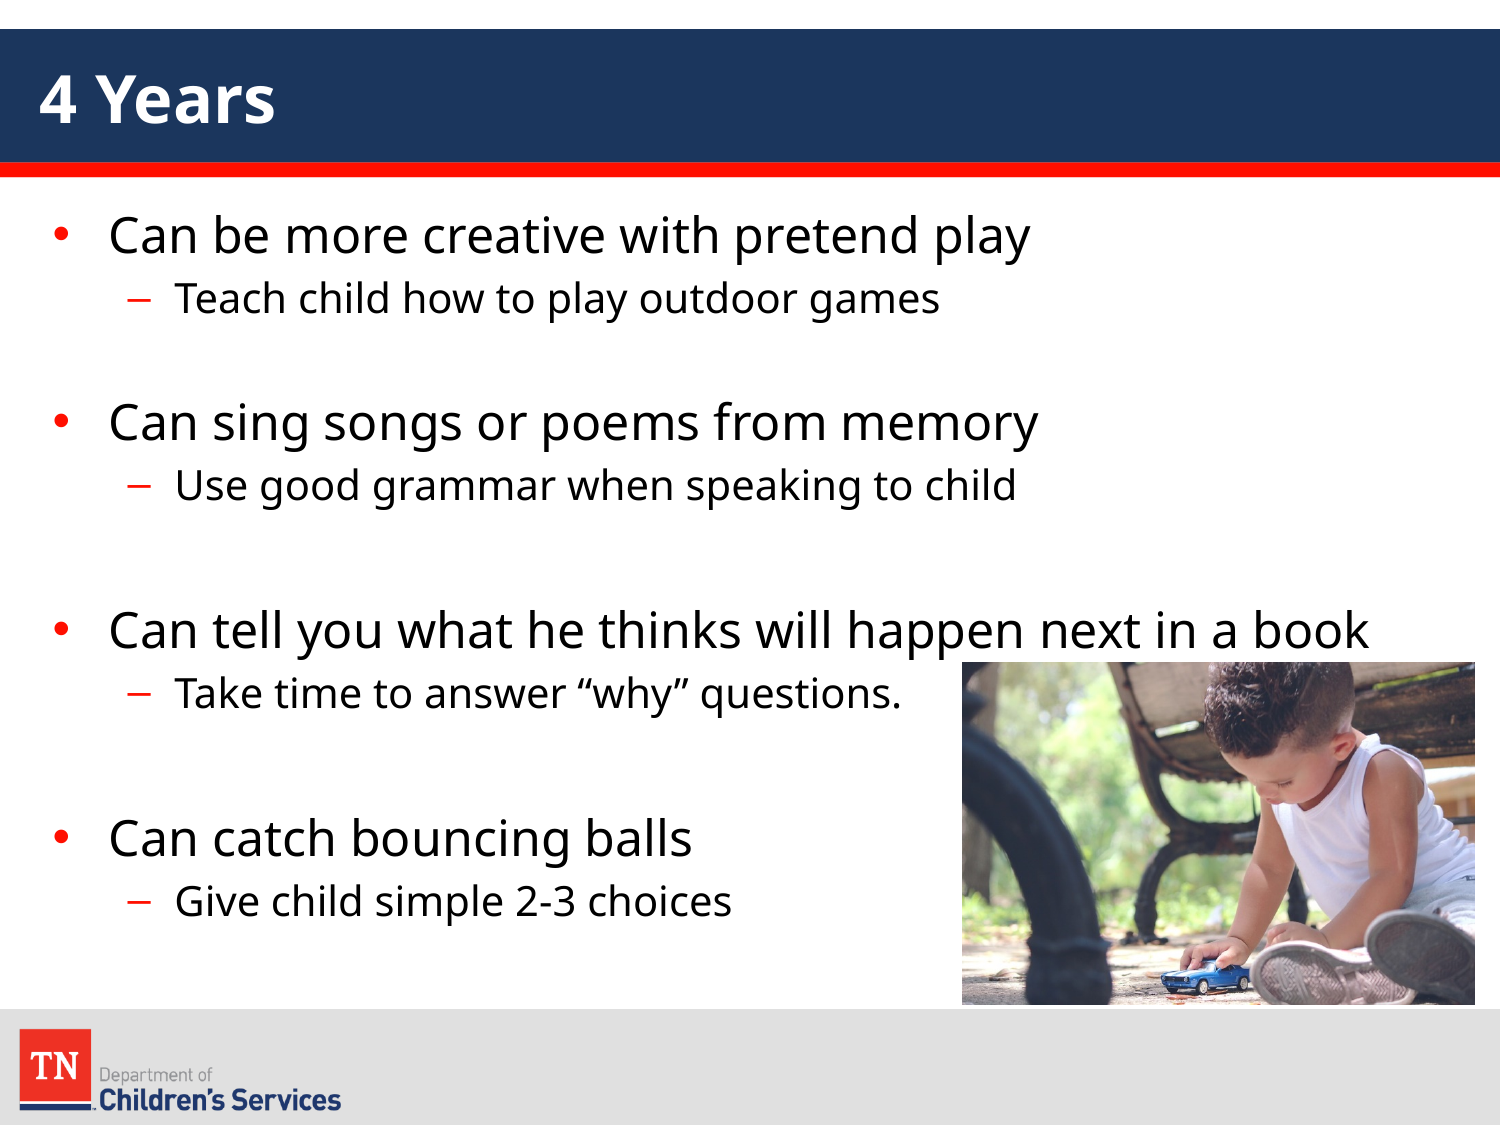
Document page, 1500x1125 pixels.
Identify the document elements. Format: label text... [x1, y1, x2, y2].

list Can be more creative with pretend play Teach child how to play outdoor games Can sing songs or poems from memory Use good grammar when speaking to child Can tell you what he thinks will happen next in a book Take time to answer “why” questions. Can catch bouncing balls Give child simple 2-3 choices [37, 195, 1475, 1010]
title 4 Years [24, 29, 1475, 165]
picture [962, 662, 1476, 1005]
picture [0, 1009, 360, 1125]
